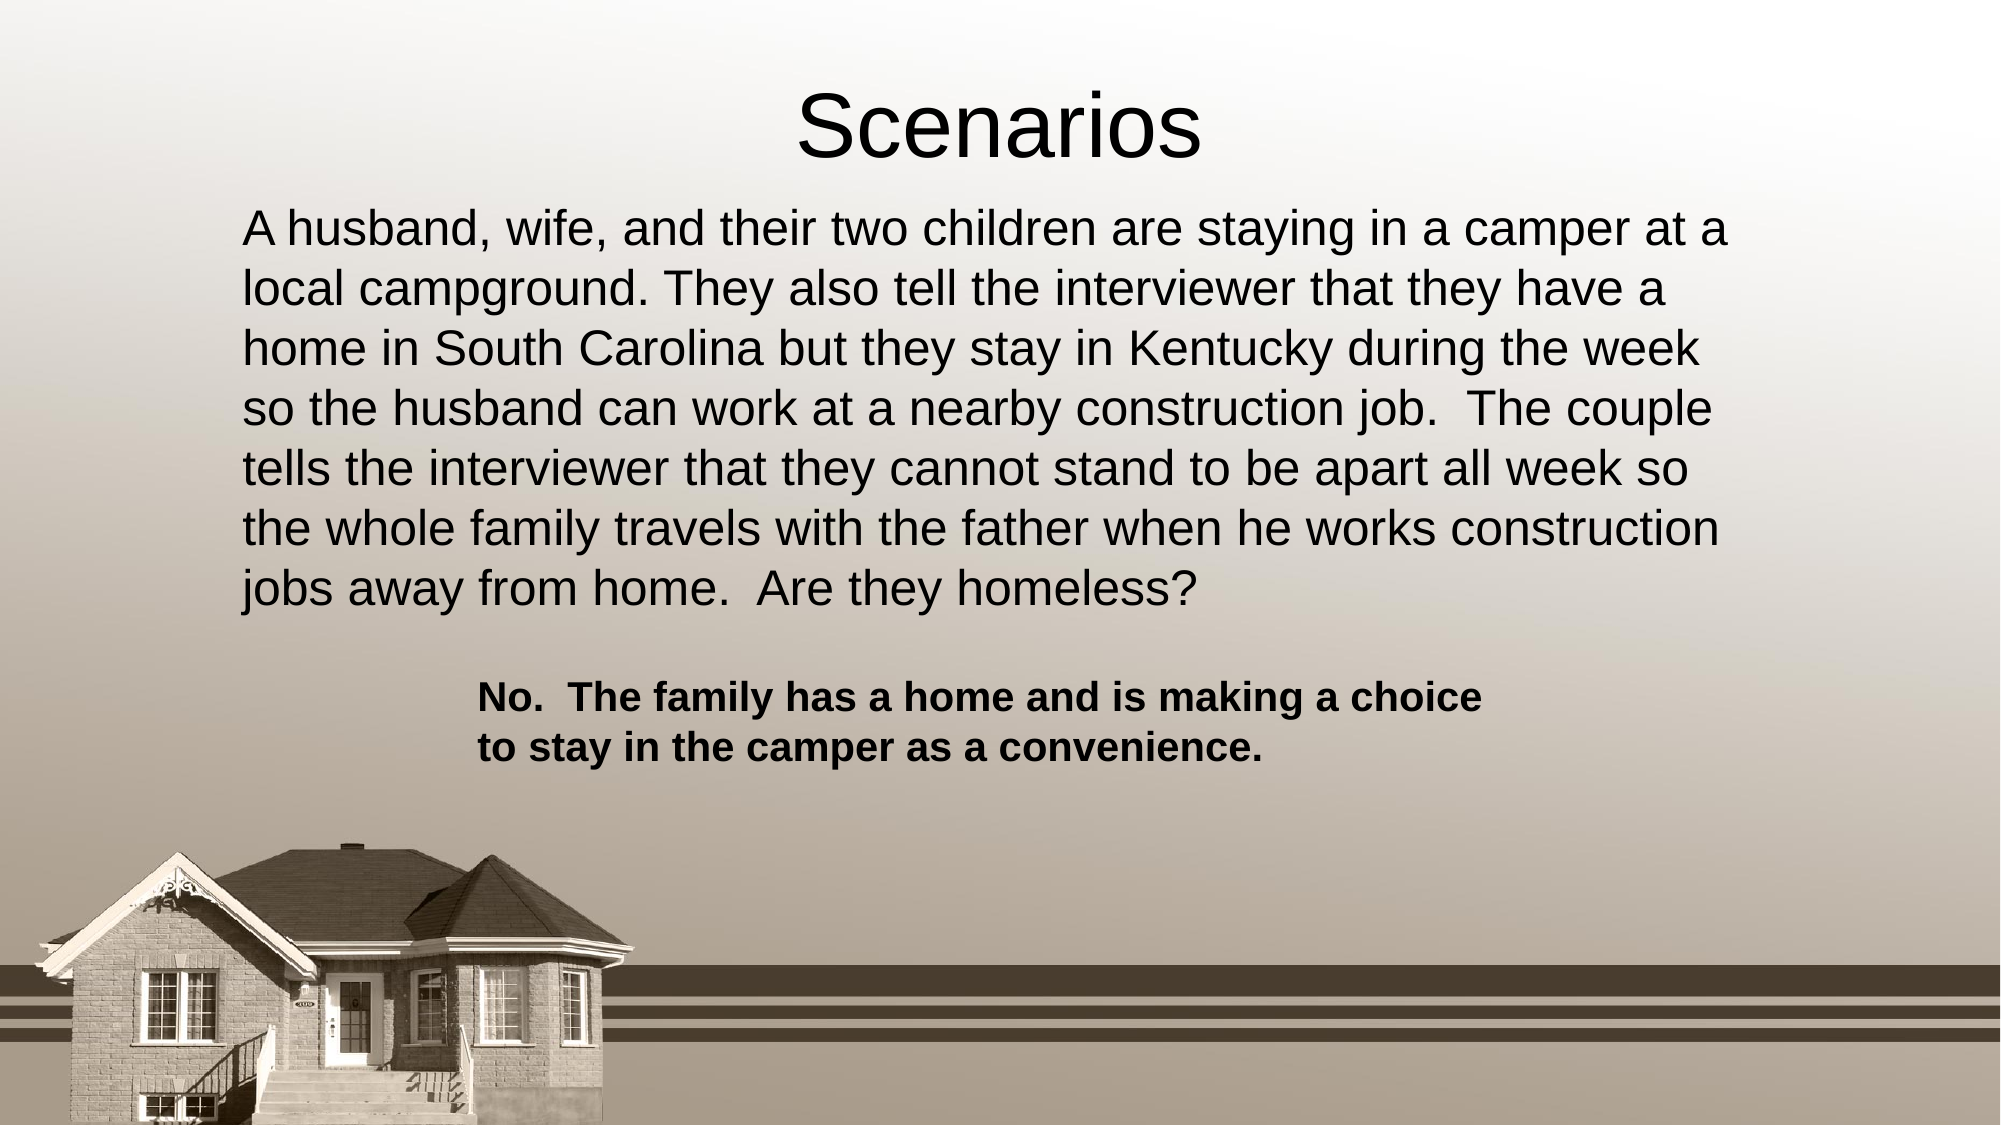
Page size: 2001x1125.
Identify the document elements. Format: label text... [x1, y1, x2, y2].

picture [0, 0, 2001, 1125]
text_box No. The family has a home and is making a choice to stay in the camper as a convenience. [462, 662, 1538, 778]
text_box A husband, wife, and their two children are staying in a camper at a local campground. They also tell the interviewer that they have a home in South Carolina but they stay in Kentucky during the week so the husband can work at a nearby construction job. The couple tells the interviewer that they cannot stand to be apart all week so the whole family travels with the father when he works construction jobs away from home. Are they homeless? [227, 187, 1768, 338]
text_box Scenarios [362, 0, 1638, 187]
